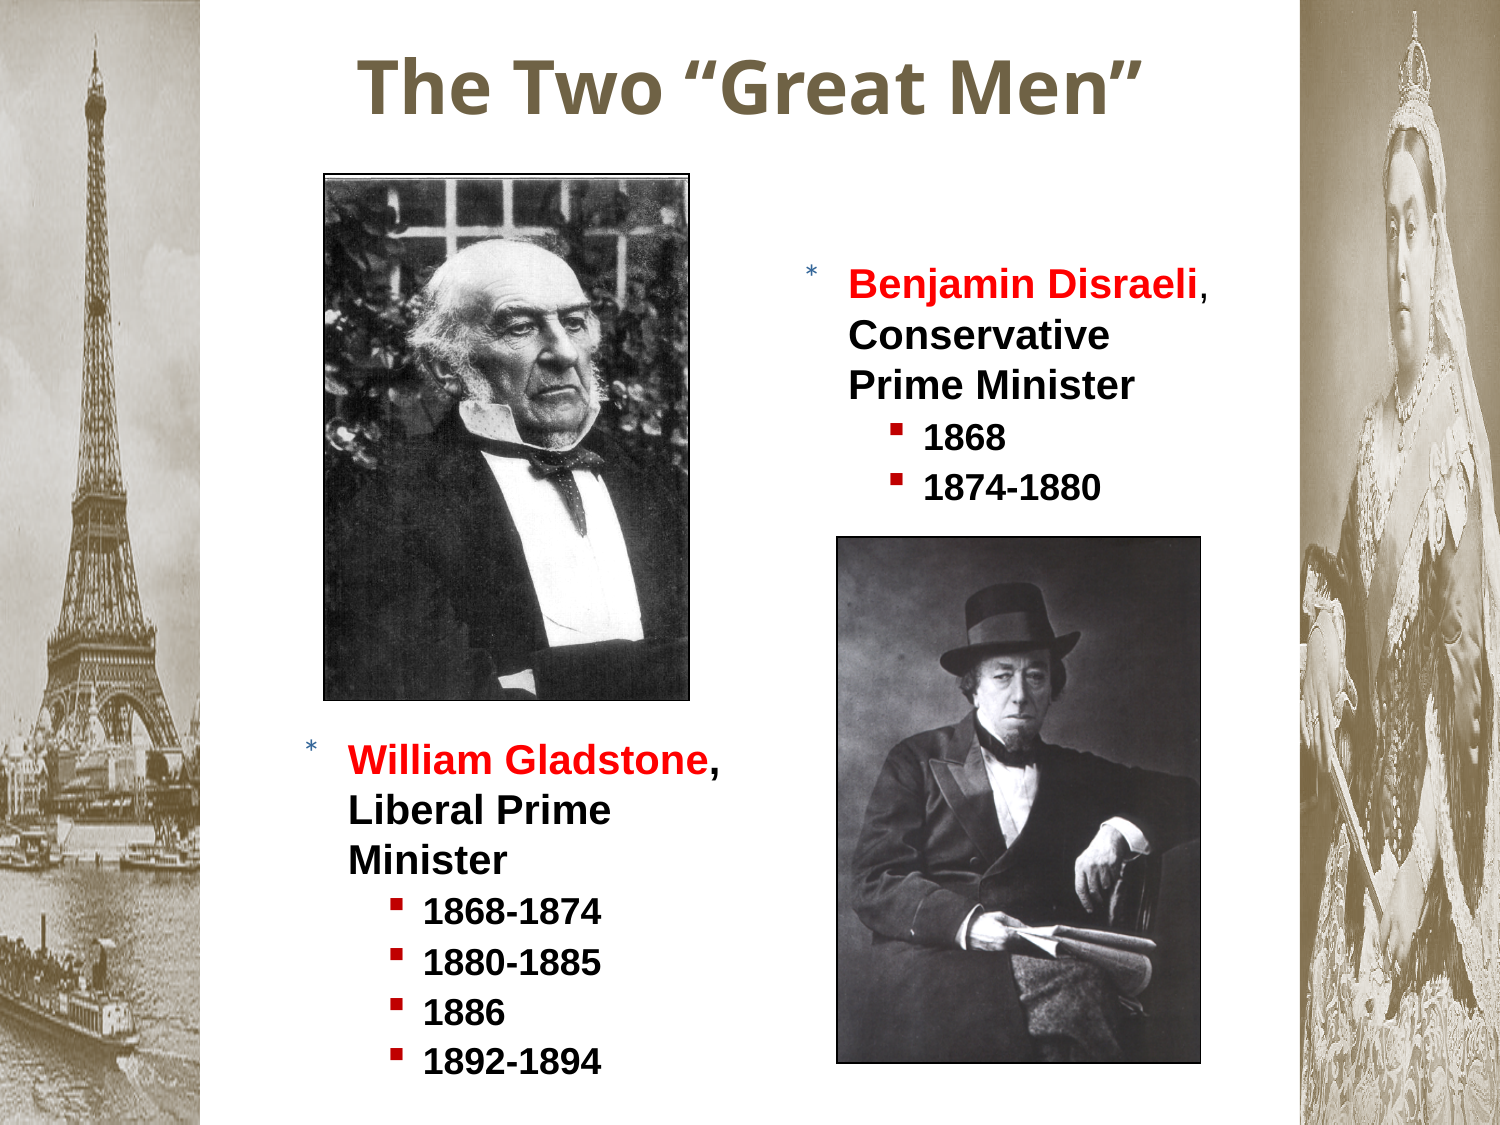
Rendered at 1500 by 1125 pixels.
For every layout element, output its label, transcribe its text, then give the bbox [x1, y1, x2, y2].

text_box Benjamin Disraeli, Conservative Prime Minister 1868 1874-1880 [787, 249, 1238, 513]
picture [837, 537, 1201, 1063]
picture [324, 174, 689, 701]
title The Two “Great Men” [212, 32, 1288, 138]
text_box William Gladstone, Liberal Prime Minister 1868-1874 1880-1885 1886 1892-1894 [287, 725, 738, 1125]
